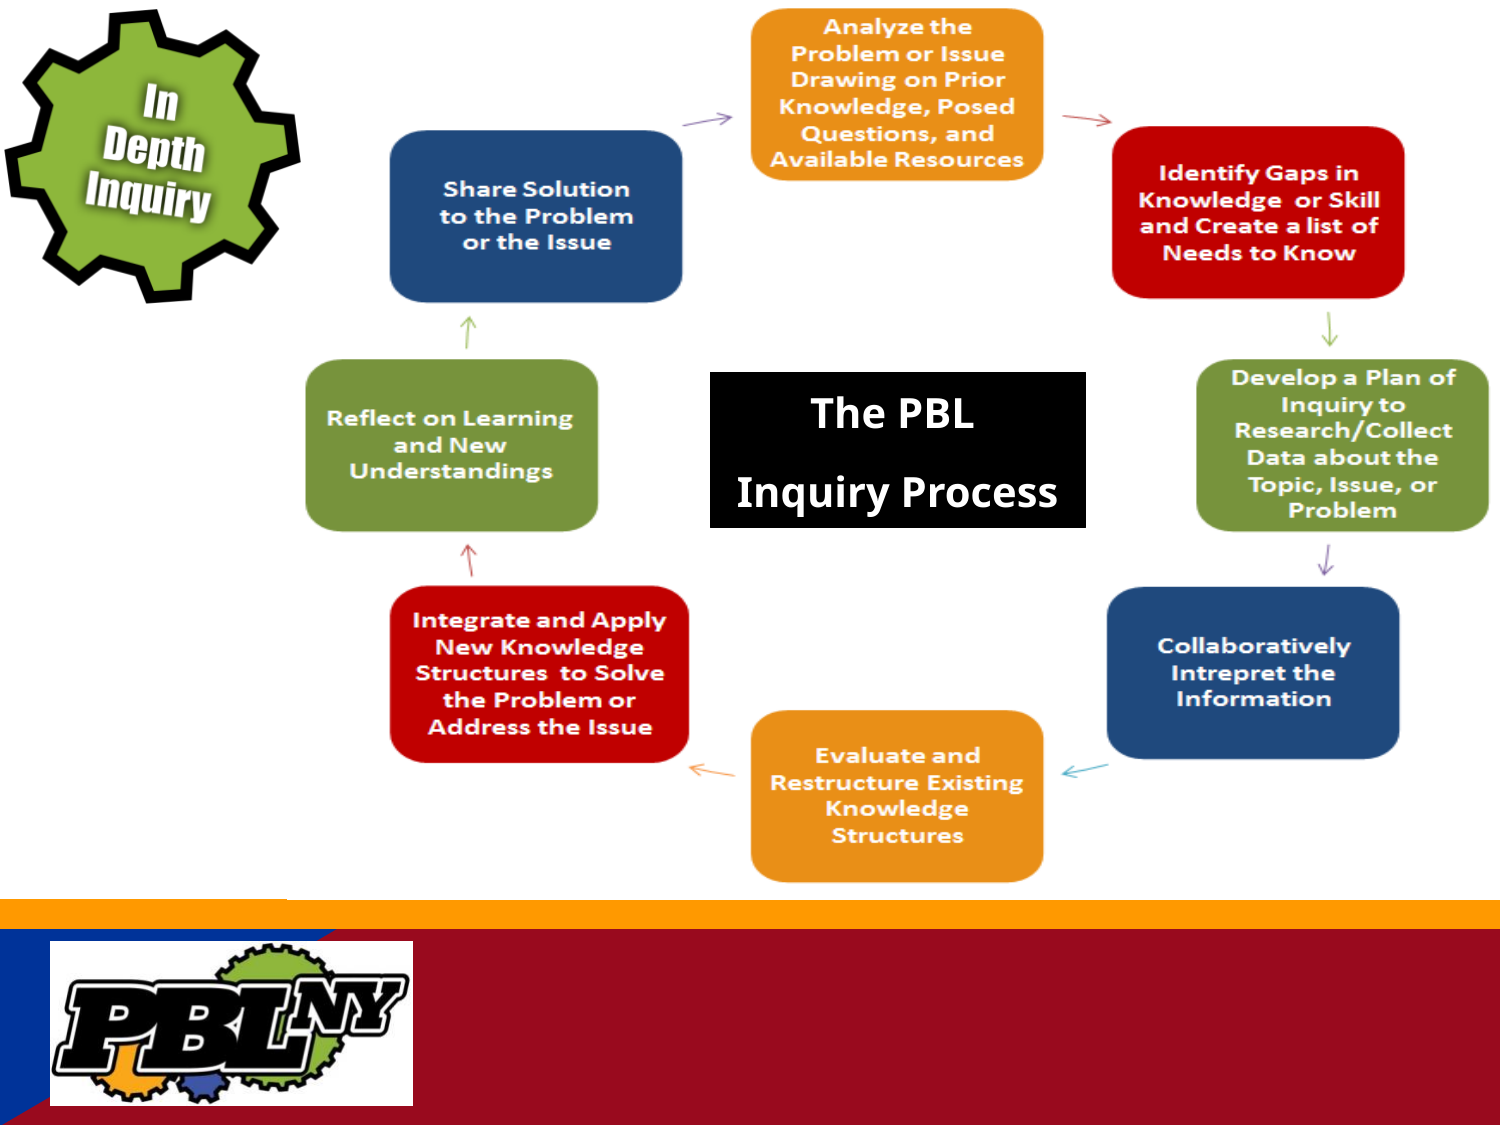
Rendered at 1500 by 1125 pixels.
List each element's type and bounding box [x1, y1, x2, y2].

picture [50, 941, 413, 1106]
picture [3, 0, 1500, 901]
